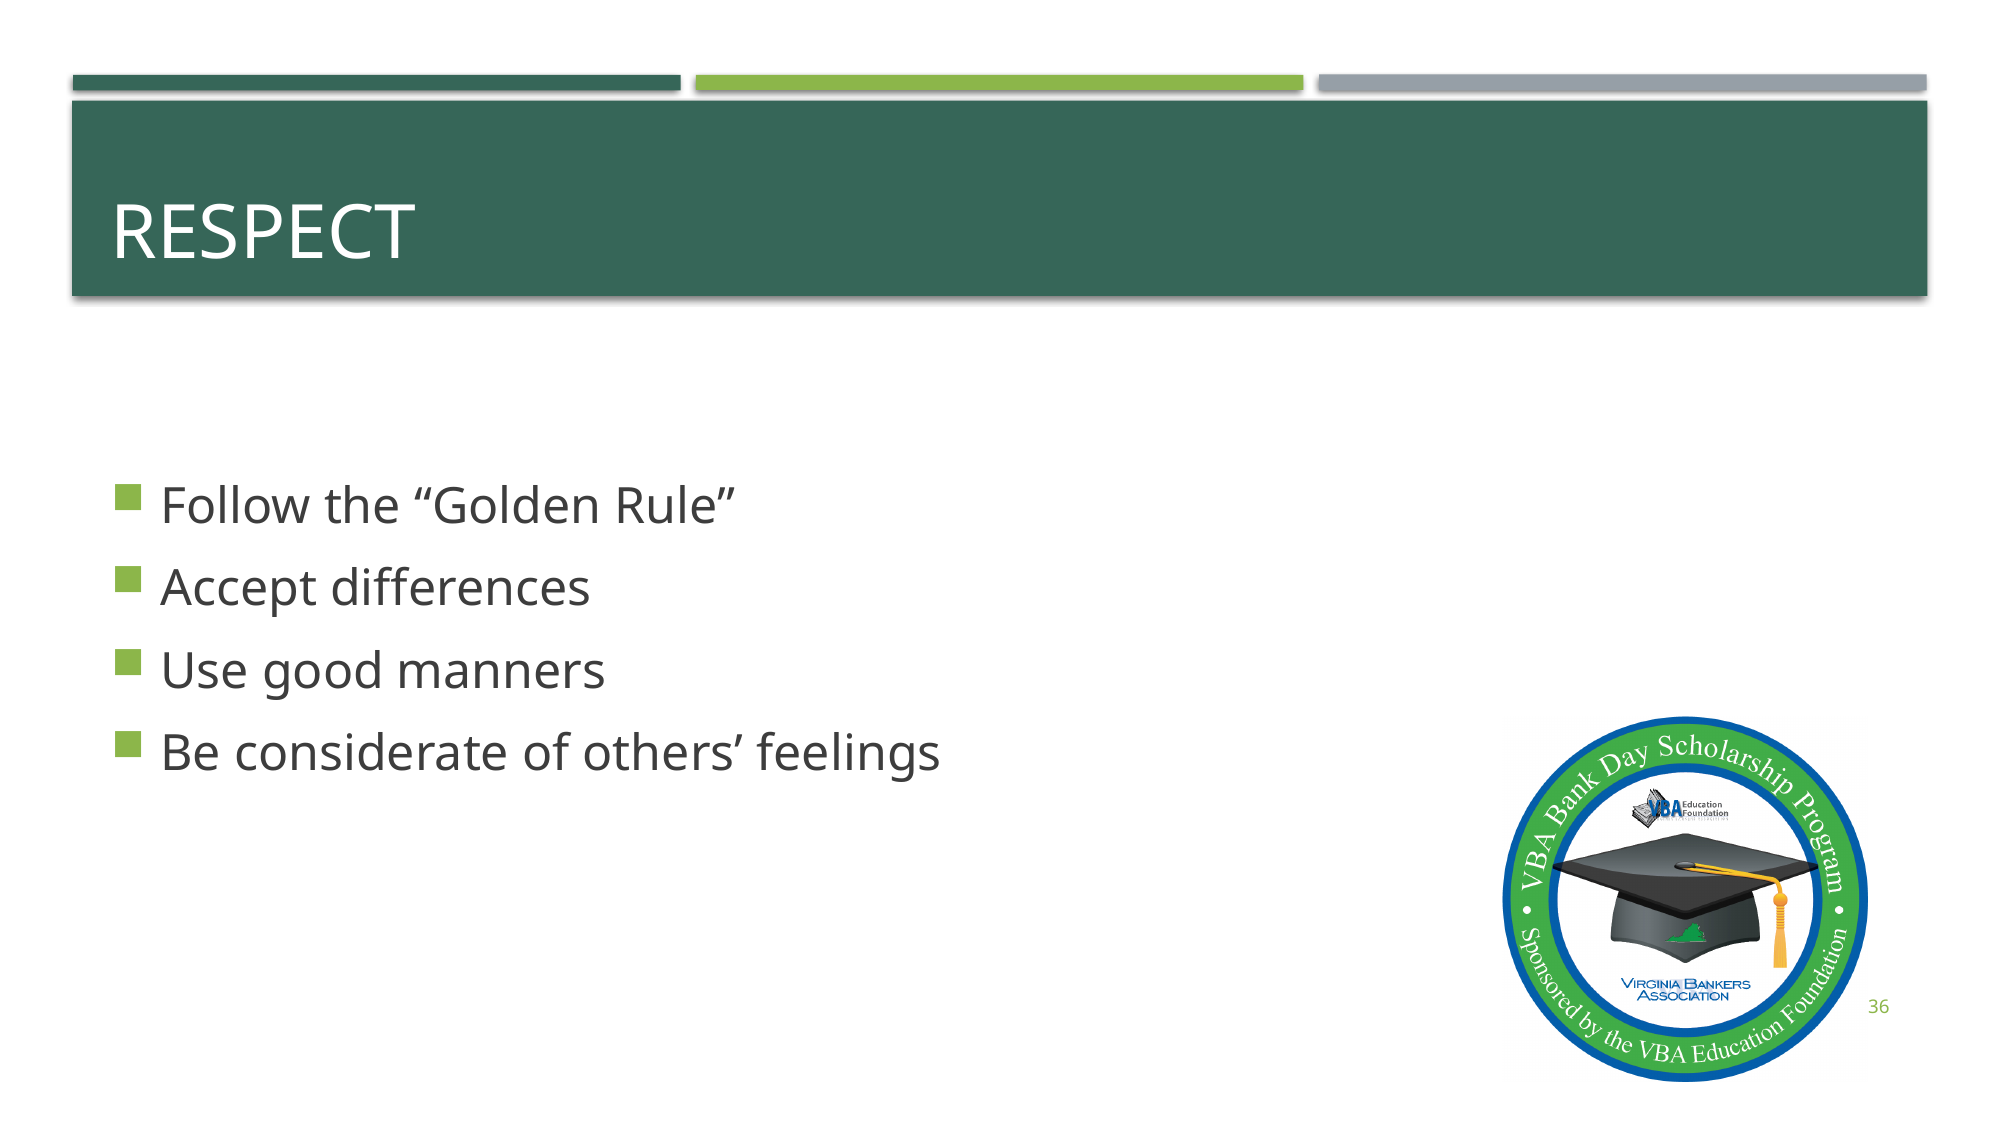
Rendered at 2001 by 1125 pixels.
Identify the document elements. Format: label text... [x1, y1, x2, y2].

slide_number 36 [1873, 977, 1905, 1037]
list Follow the “Golden Rule” Accept differences Use good manners Be considerate of others’ feelings [95, 357, 1905, 962]
title Respect [95, 115, 1905, 282]
picture [1501, 715, 1868, 1082]
